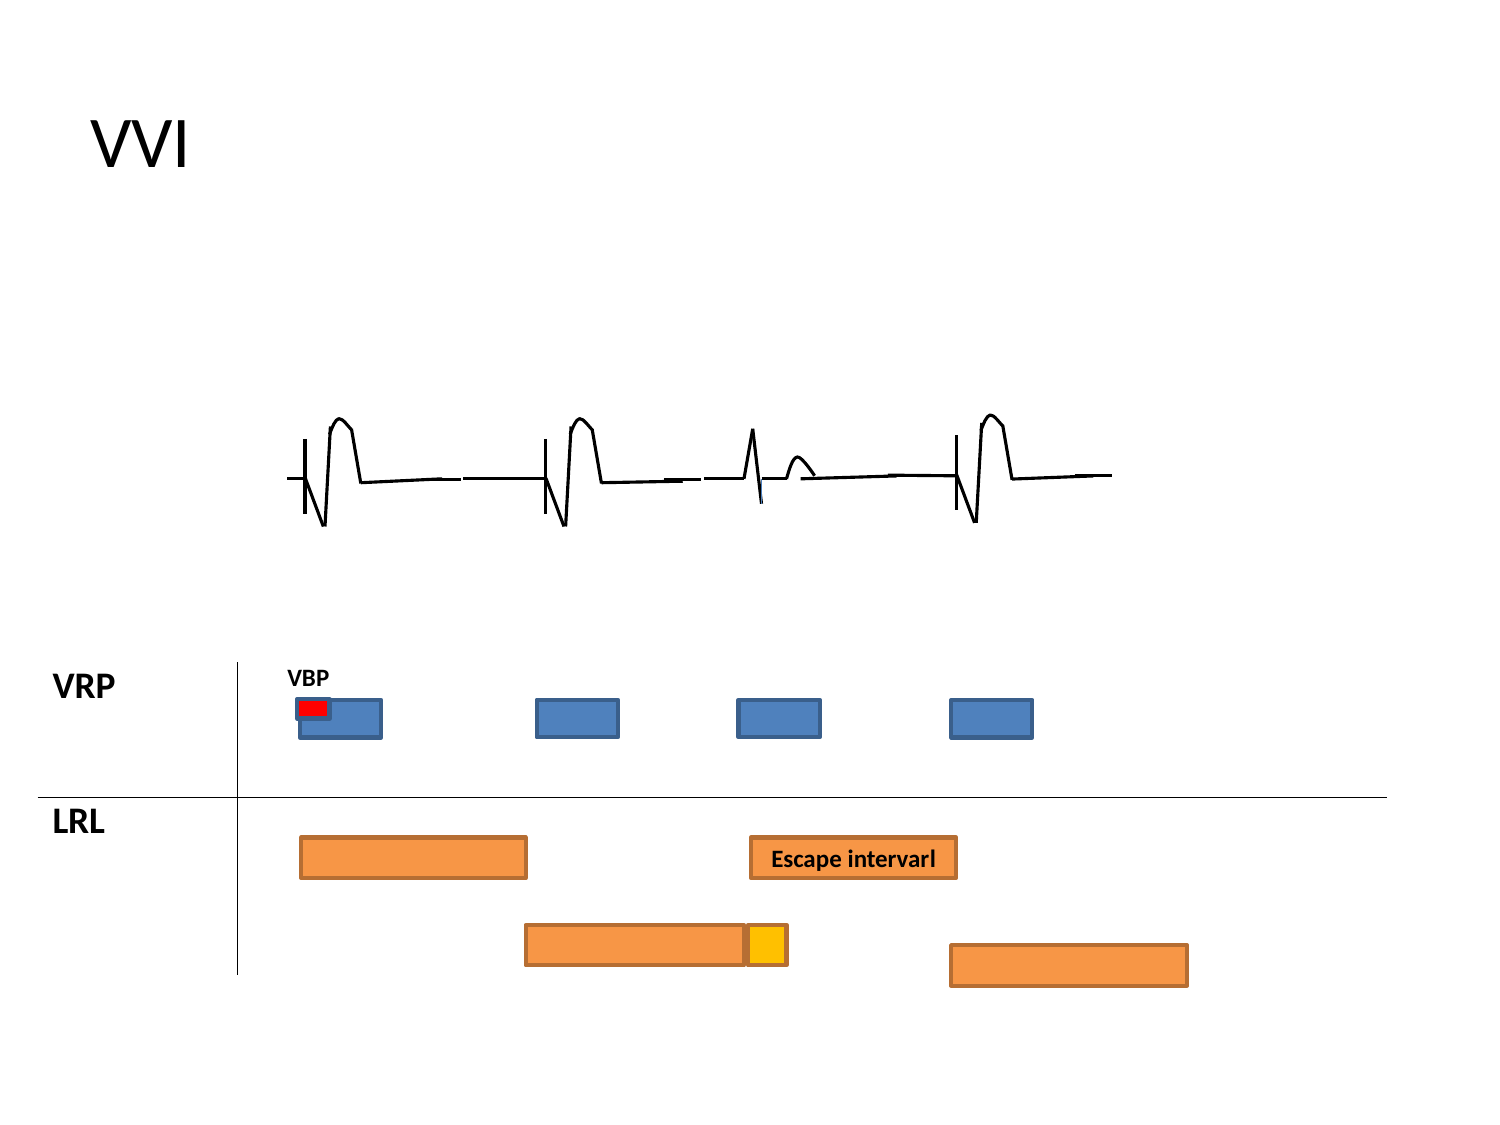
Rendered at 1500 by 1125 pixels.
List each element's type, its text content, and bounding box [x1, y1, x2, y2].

text_box [524, 923, 746, 967]
text_box [332, 417, 351, 434]
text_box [360, 478, 426, 483]
text_box [736, 698, 822, 739]
text_box [572, 417, 592, 434]
text_box [295, 700, 332, 721]
table_cell [238, 798, 1387, 975]
text_box Escape intervarl [749, 835, 958, 880]
text_box [746, 923, 789, 967]
text_box [535, 698, 620, 739]
table_header VRP [38, 662, 237, 797]
table_cell LRL [38, 798, 237, 975]
text_box [298, 698, 383, 740]
text_box [983, 414, 1002, 430]
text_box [743, 428, 751, 480]
text_box VBP [272, 654, 345, 700]
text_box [351, 428, 362, 484]
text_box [304, 477, 319, 527]
text_box [949, 698, 1034, 740]
text_box [785, 456, 816, 480]
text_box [752, 428, 762, 505]
text_box [949, 943, 1189, 988]
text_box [956, 474, 970, 524]
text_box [324, 426, 331, 527]
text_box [591, 428, 602, 484]
text_box [299, 835, 528, 880]
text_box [545, 477, 560, 527]
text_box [1002, 424, 1013, 481]
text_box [975, 422, 982, 524]
title VVI [75, 45, 1425, 233]
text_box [565, 426, 572, 527]
table_header [238, 662, 1387, 797]
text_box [1011, 475, 1074, 480]
